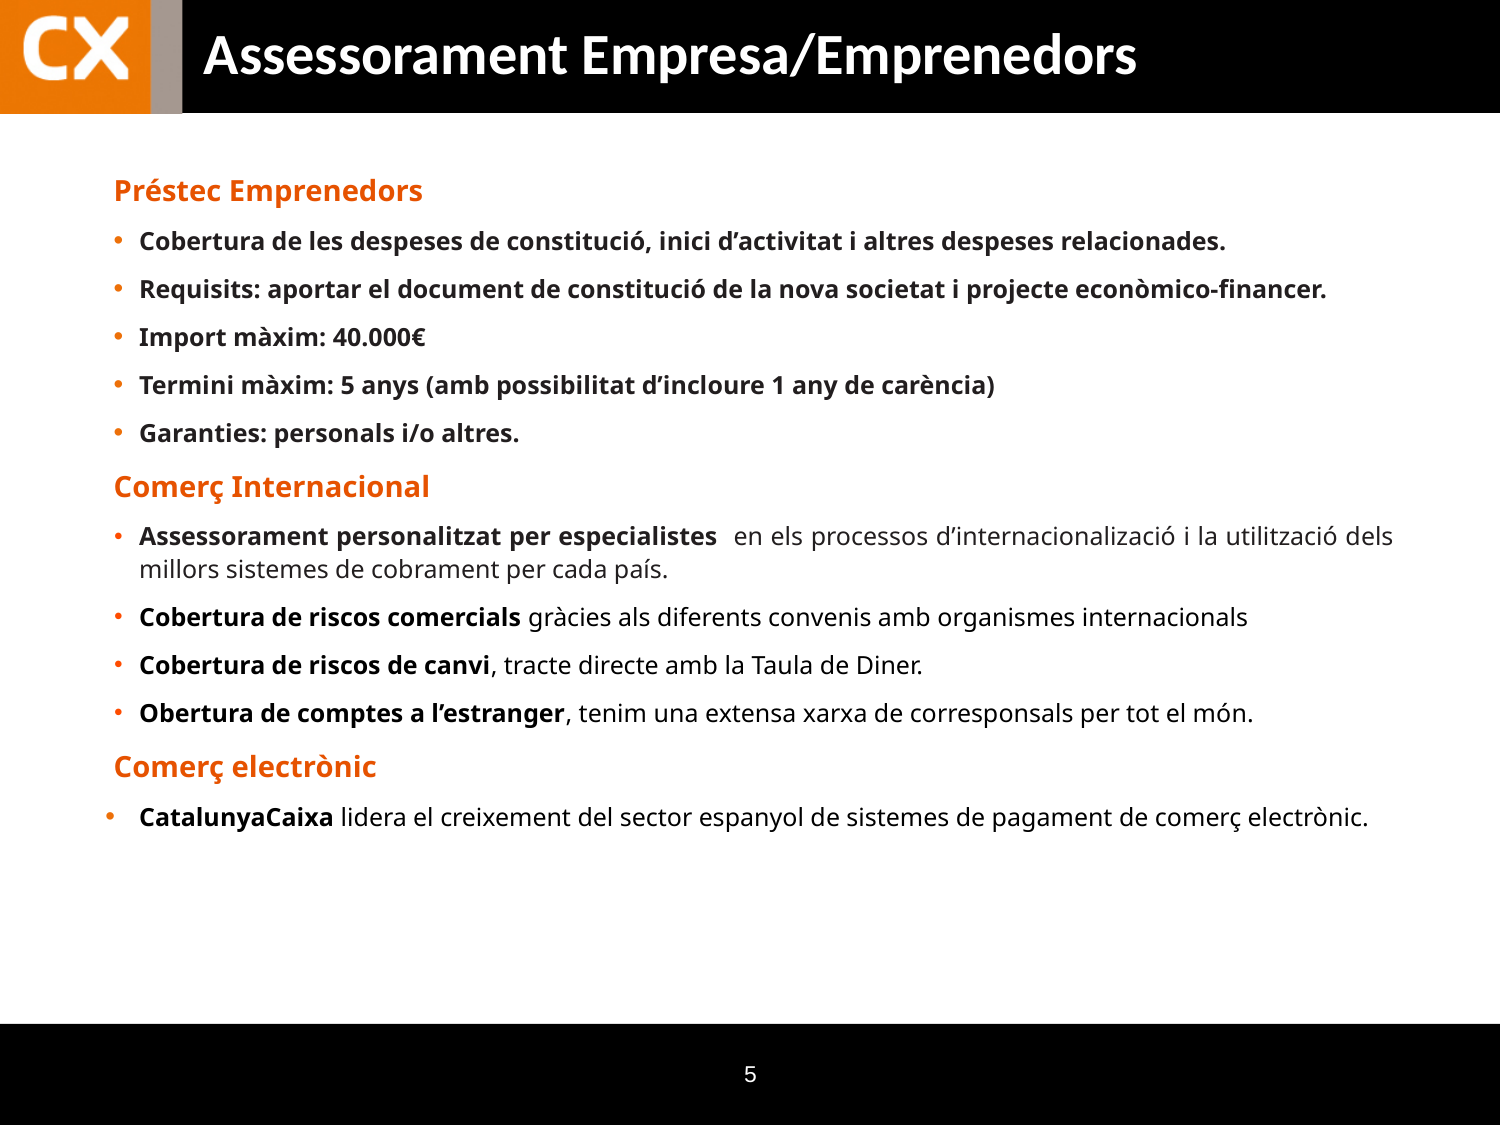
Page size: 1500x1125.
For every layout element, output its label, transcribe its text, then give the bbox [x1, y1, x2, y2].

slide_number 5 [598, 1036, 906, 1113]
title Assessorament Empresa/Emprenedors [203, 16, 1447, 94]
list Préstec Emprenedors Cobertura de les despeses de constitució, inici d’activitat i altres despeses relacionades. Requisits: aportar el document de constitució de la nova societat i projecte econòmico-financer. Import màxim: 40.000€ Termini màxim: 5 anys (amb possibilitat d’incloure 1 any de carència) Garanties: personals i/o altres. Comerç Internacional Assessorament personalitzat per especialistes en els processos d’internacionalizació i la utilització dels millors sistemes de cobrament per cada país. Cobertura de riscos comercials gràcies als diferents convenis amb organismes internacionals Cobertura de riscos de canvi, tracte directe amb la Taula de Diner. Obertura de comptes a l’estranger, tenim una extensa xarxa de corresponsals per tot el món. Comerç electrònic CatalunyaCaixa lidera el creixement del sector espanyol de sistemes de pagament de comerç electrònic. [105, 162, 1398, 958]
picture [0, 0, 183, 114]
